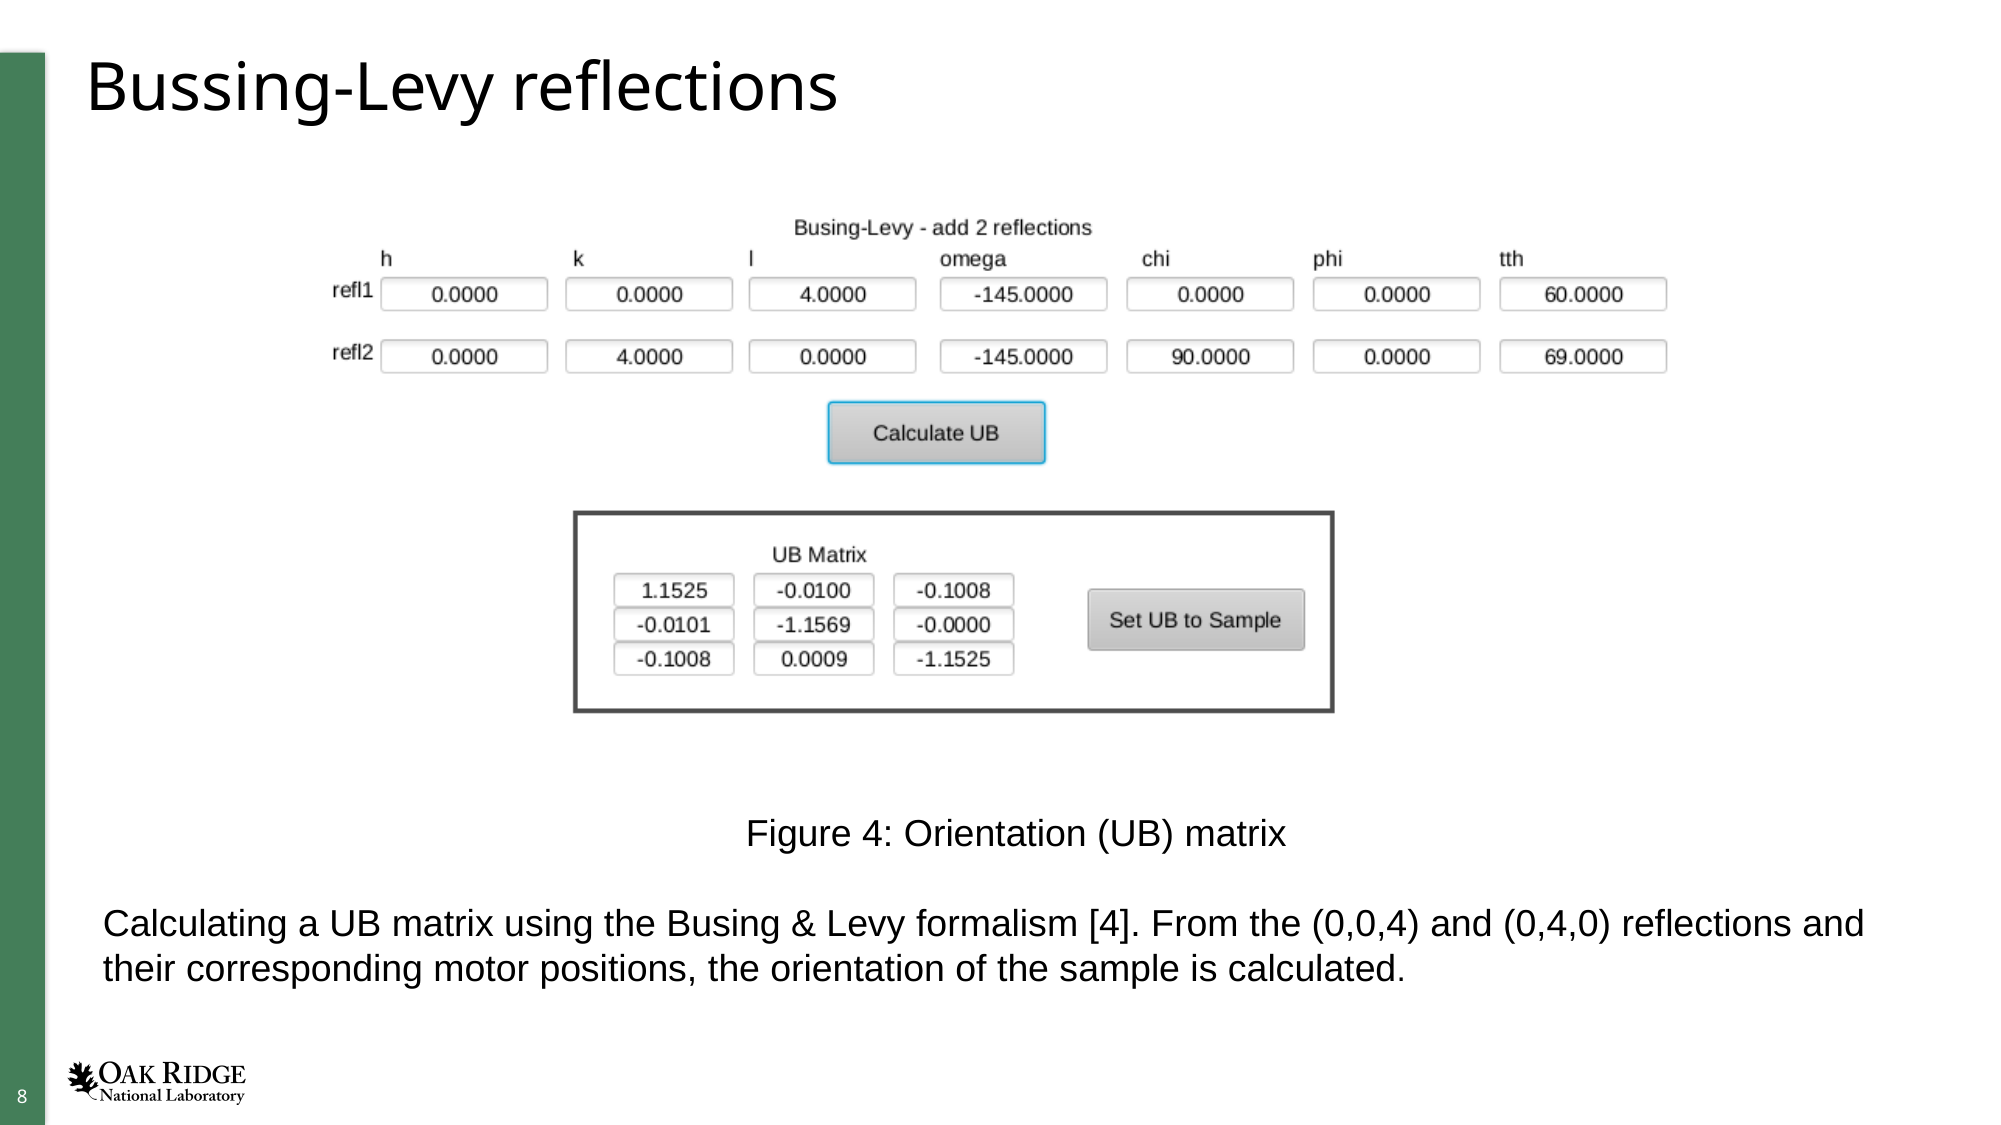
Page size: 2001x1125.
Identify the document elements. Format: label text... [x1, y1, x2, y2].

picture [320, 204, 1680, 729]
text_box Figure 4: Orientation (UB) matrix Calculating a UB matrix using the Busing & Levy formalism [4]. From the (0,0,4) and (0,4,0) reflections and their corresponding motor positions, the orientation of the sample is calculated. [88, 801, 1945, 997]
picture [67, 1061, 246, 1105]
title Bussing-Levy reflections [70, 44, 1945, 213]
